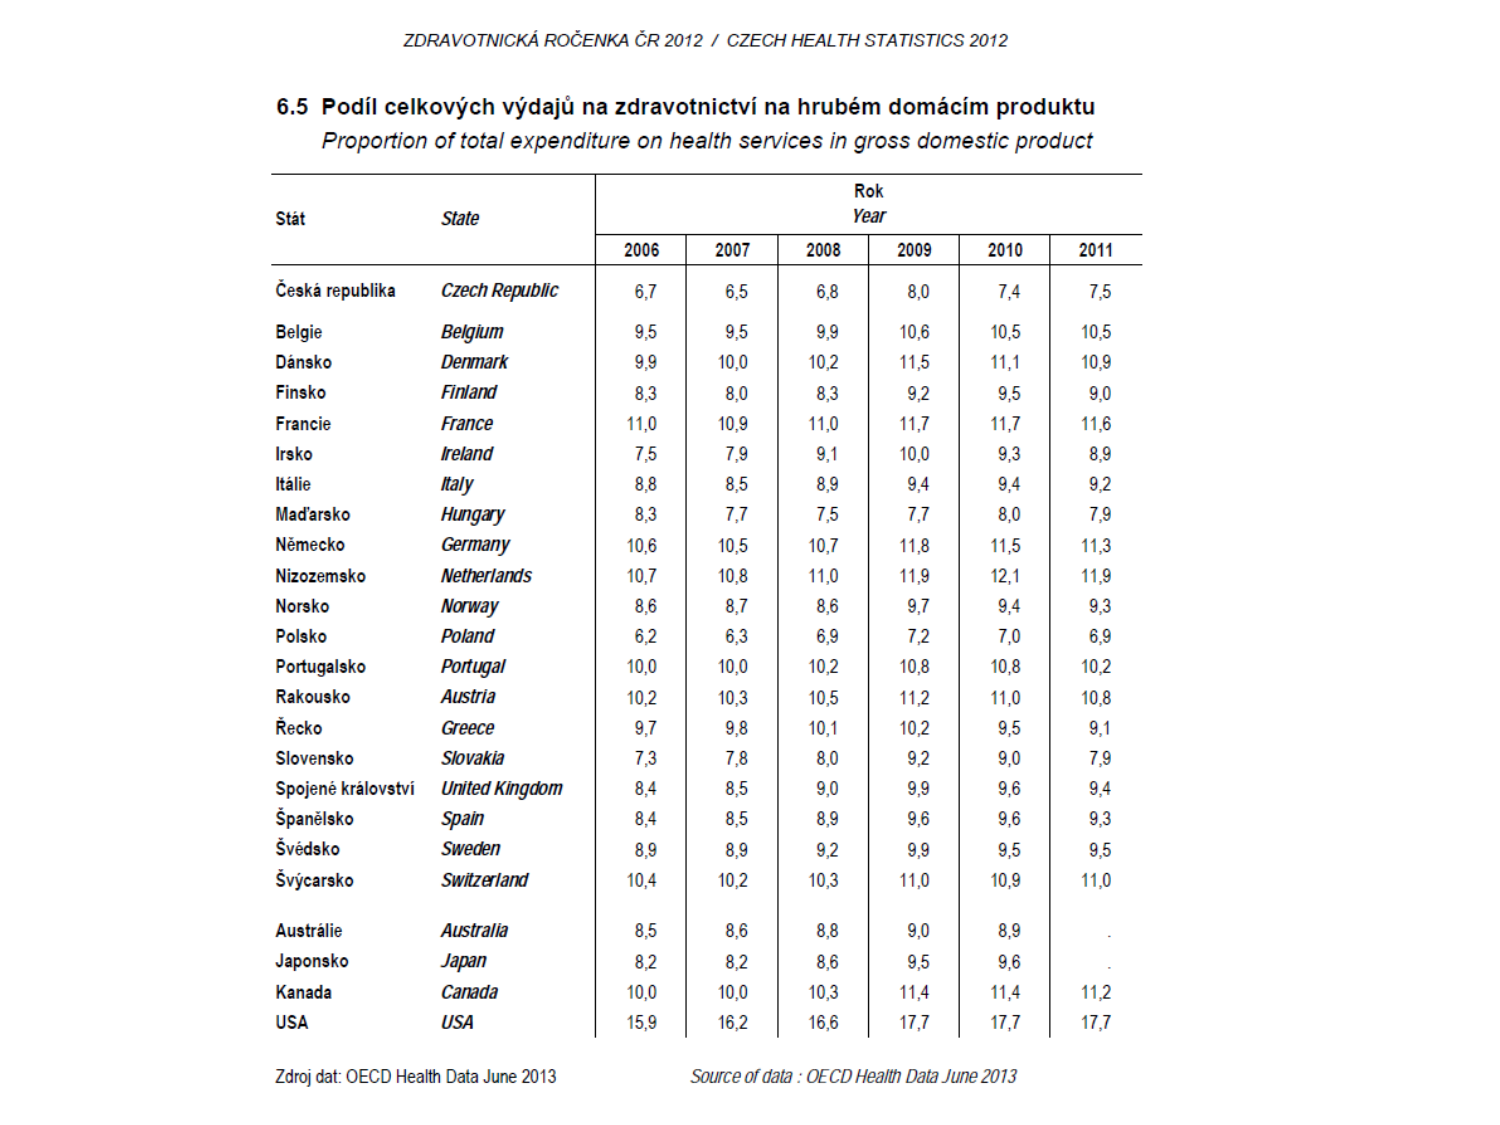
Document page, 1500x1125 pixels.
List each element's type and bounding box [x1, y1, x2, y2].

picture [211, 18, 1145, 1112]
